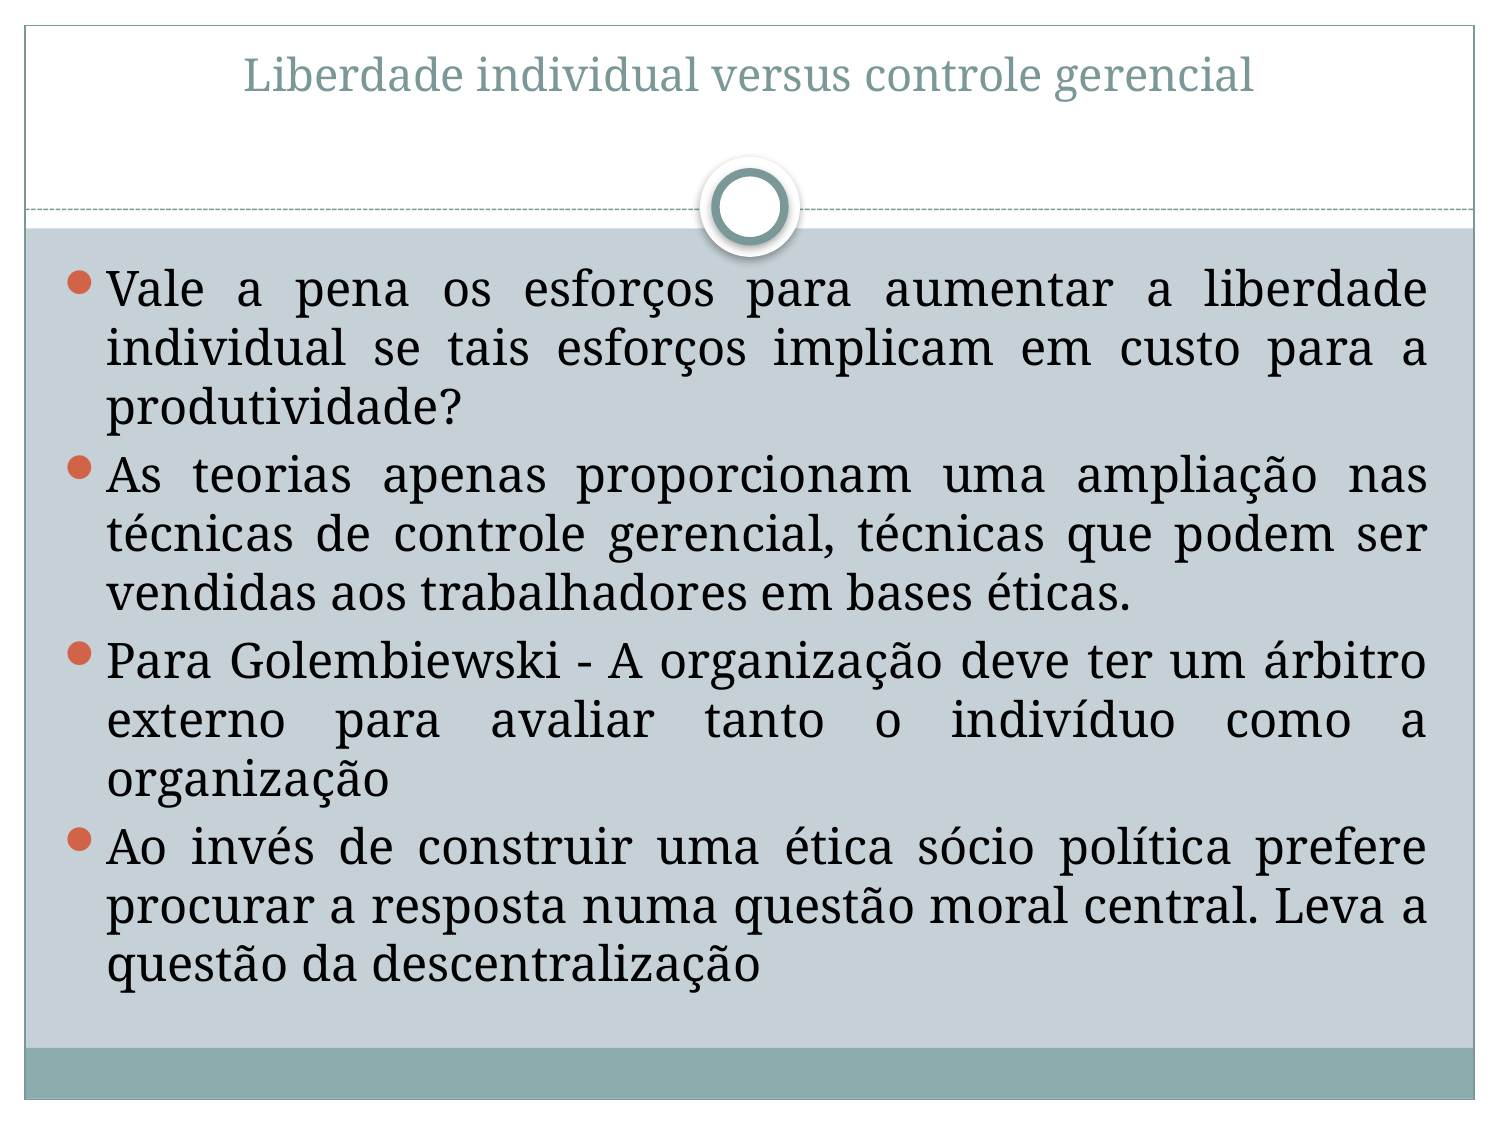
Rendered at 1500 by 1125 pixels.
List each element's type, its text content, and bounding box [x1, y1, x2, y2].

list Vale a pena os esforços para aumentar a liberdade individual se tais esforços implicam em custo para a produtividade? As teorias apenas proporcionam uma ampliação nas técnicas de controle gerencial, técnicas que podem ser vendidas aos trabalhadores em bases éticas. Para Golembiewski - A organização deve ter um árbitro externo para avaliar tanto o indivíduo como a organização Ao invés de construir uma ética sócio política prefere procurar a resposta numa questão moral central. Leva a questão da descentralização [49, 250, 1445, 1001]
title Liberdade individual versus controle gerencial [49, 37, 1450, 162]
